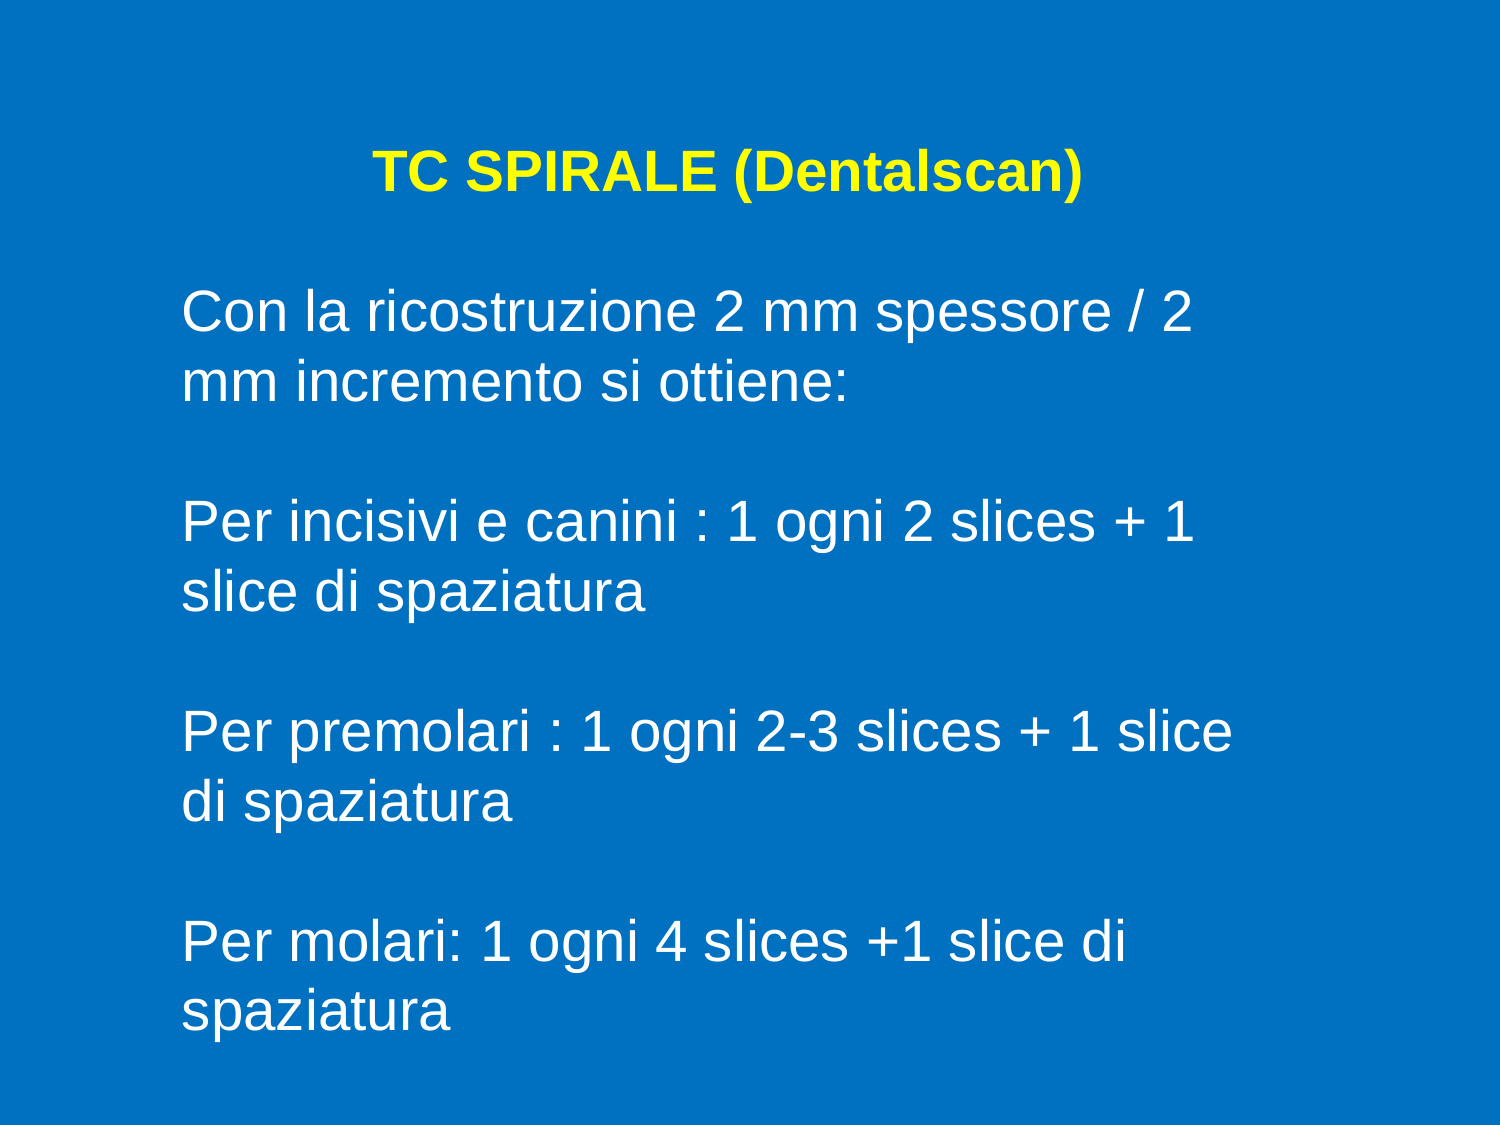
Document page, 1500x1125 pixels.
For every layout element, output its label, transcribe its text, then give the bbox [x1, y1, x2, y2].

text_box TC SPIRALE (Dentalscan) Con la ricostruzione 2 mm spessore / 2 mm incremento si ottiene: Per incisivi e canini : 1 ogni 2 slices + 1 slice di spaziatura Per premolari : 1 ogni 2-3 slices + 1 slice di spaziatura Per molari: 1 ogni 4 slices +1 slice di spaziatura [167, 125, 1290, 1050]
